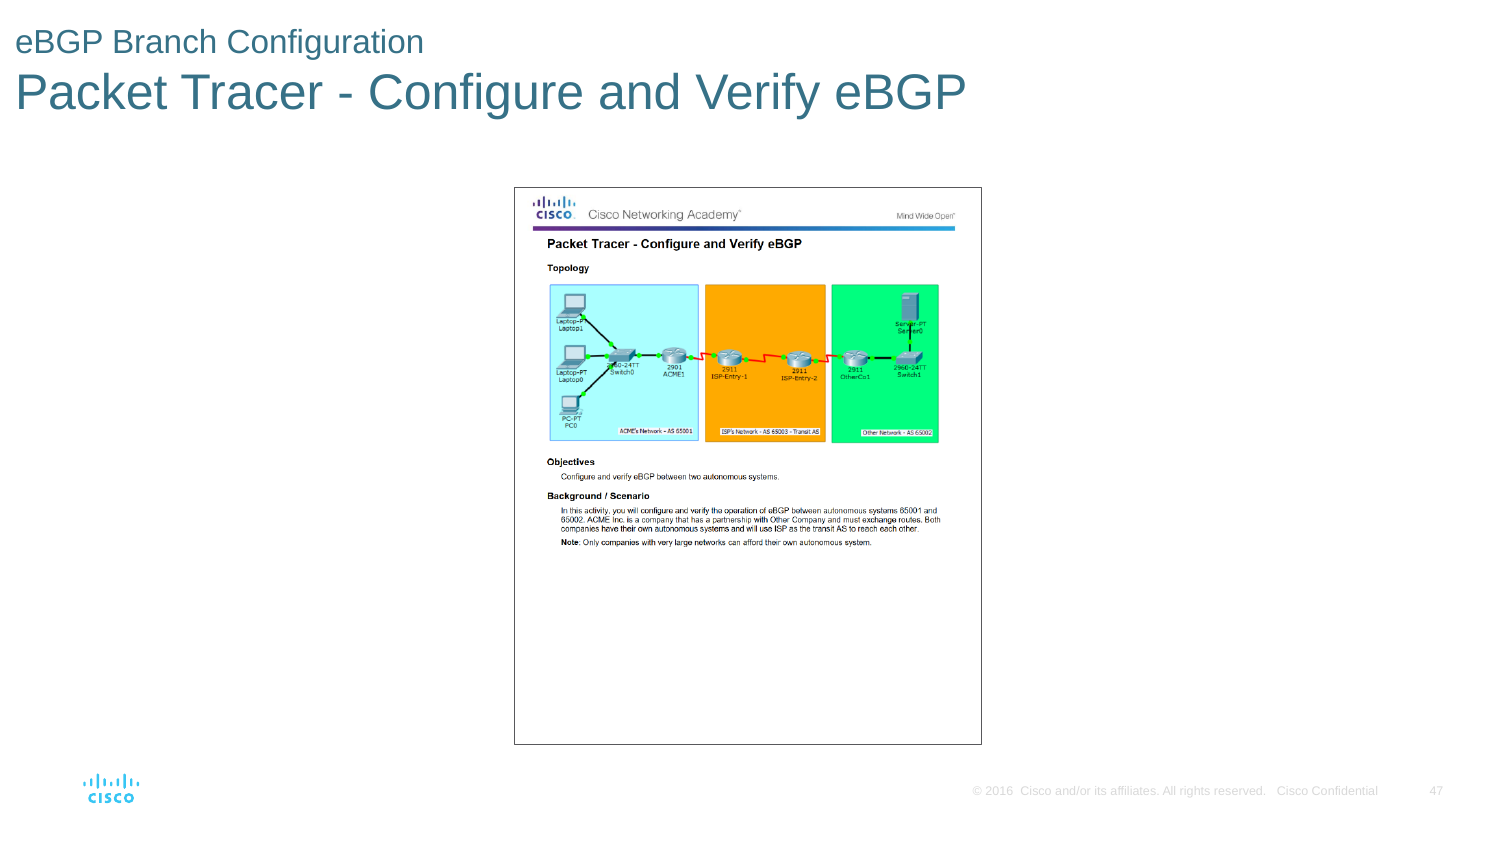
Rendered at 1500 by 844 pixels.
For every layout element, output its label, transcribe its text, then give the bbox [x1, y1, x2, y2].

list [514, 187, 981, 744]
title eBGP Branch Configuration Packet Tracer - Configure and Verify eBGP [0, 7, 1500, 132]
